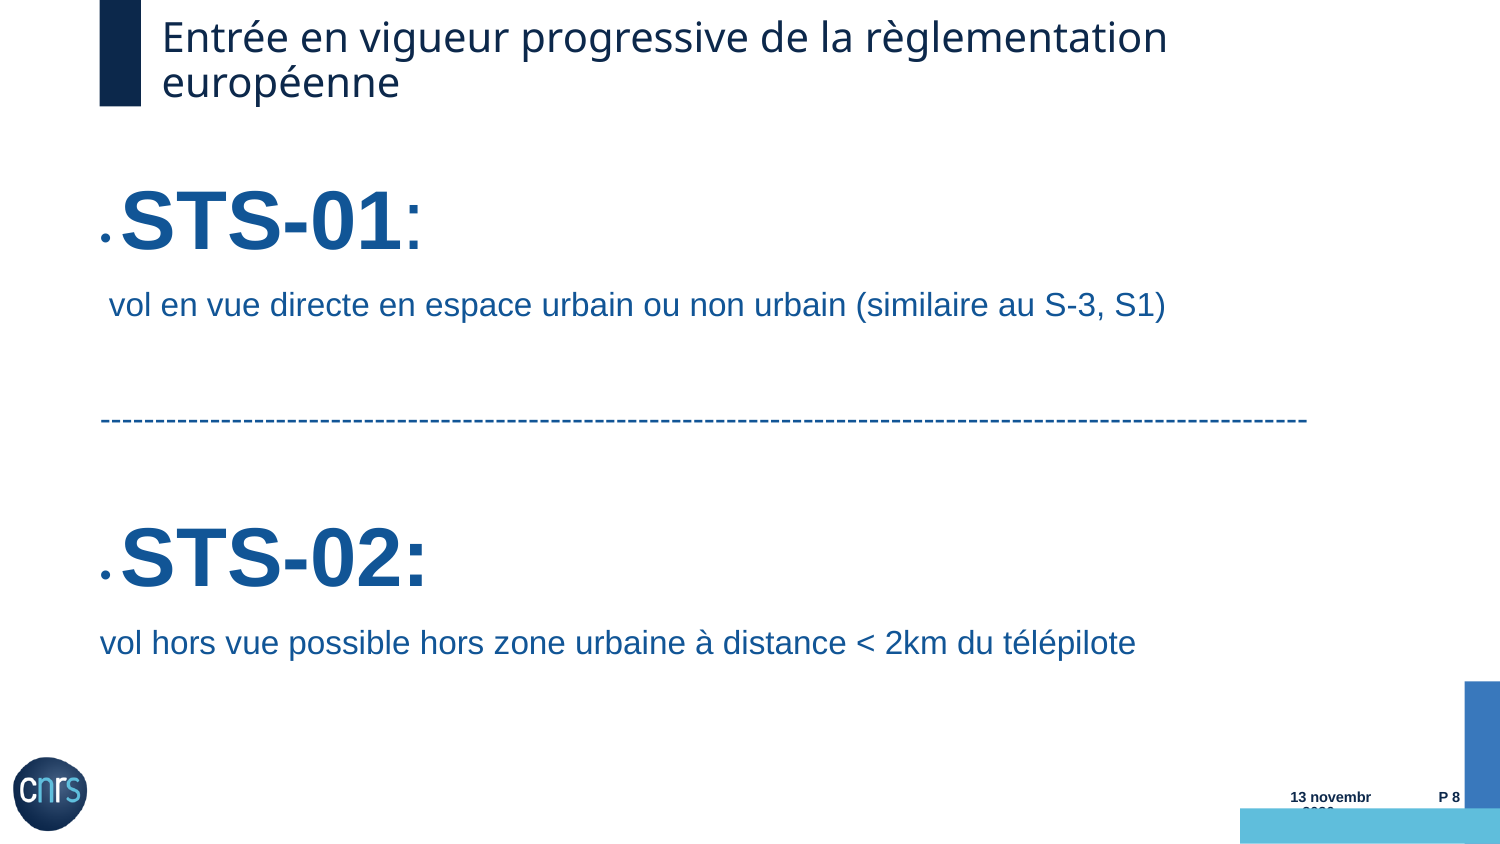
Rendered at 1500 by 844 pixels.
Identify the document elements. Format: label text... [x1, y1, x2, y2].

picture [11, 755, 89, 833]
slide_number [1290, 780, 1375, 806]
list • STS-01: vol en vue directe en espace urbain ou non urbain (similaire au S-3, S1) -------------------------------------------------------------------------------------------------------------- • STS-02: vol hors vue possible hors zone urbaine à distance < 2km du télépilote [99, 177, 1339, 727]
title Entrée en vigueur progressive de la règlementation européenne [161, 20, 1387, 107]
slide_number P 8 [1386, 780, 1461, 806]
